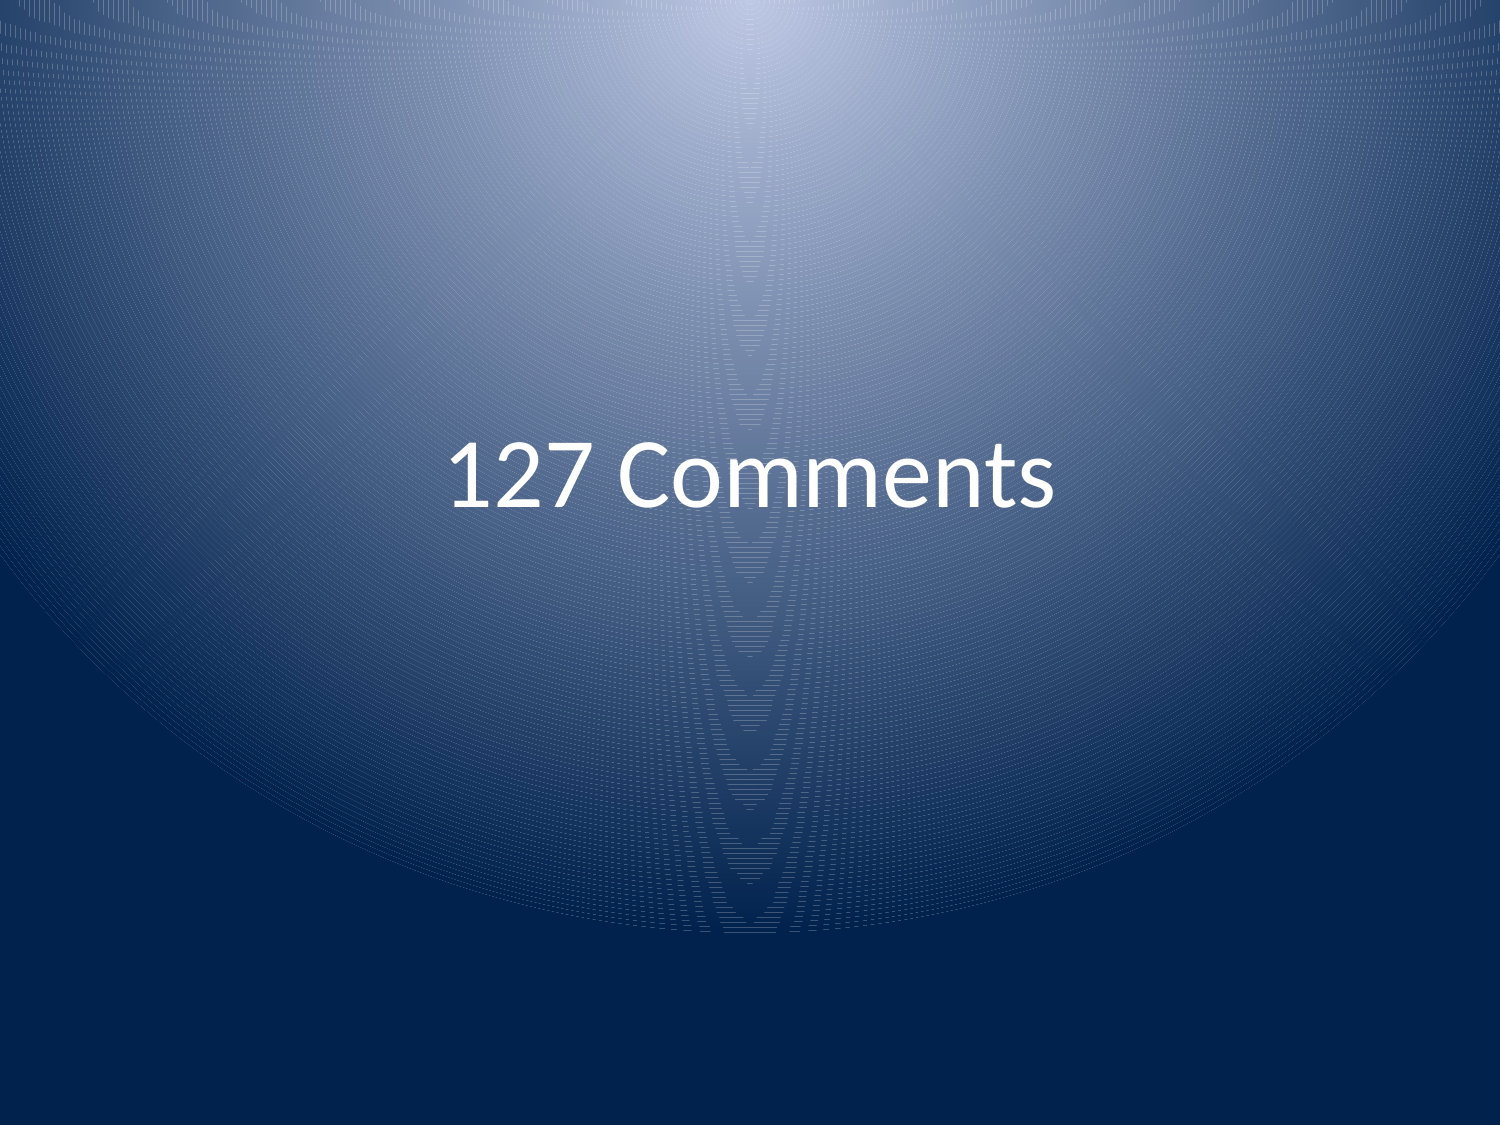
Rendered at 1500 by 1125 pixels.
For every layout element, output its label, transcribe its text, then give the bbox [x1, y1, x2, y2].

text_box 127 Comments [187, 399, 1313, 535]
